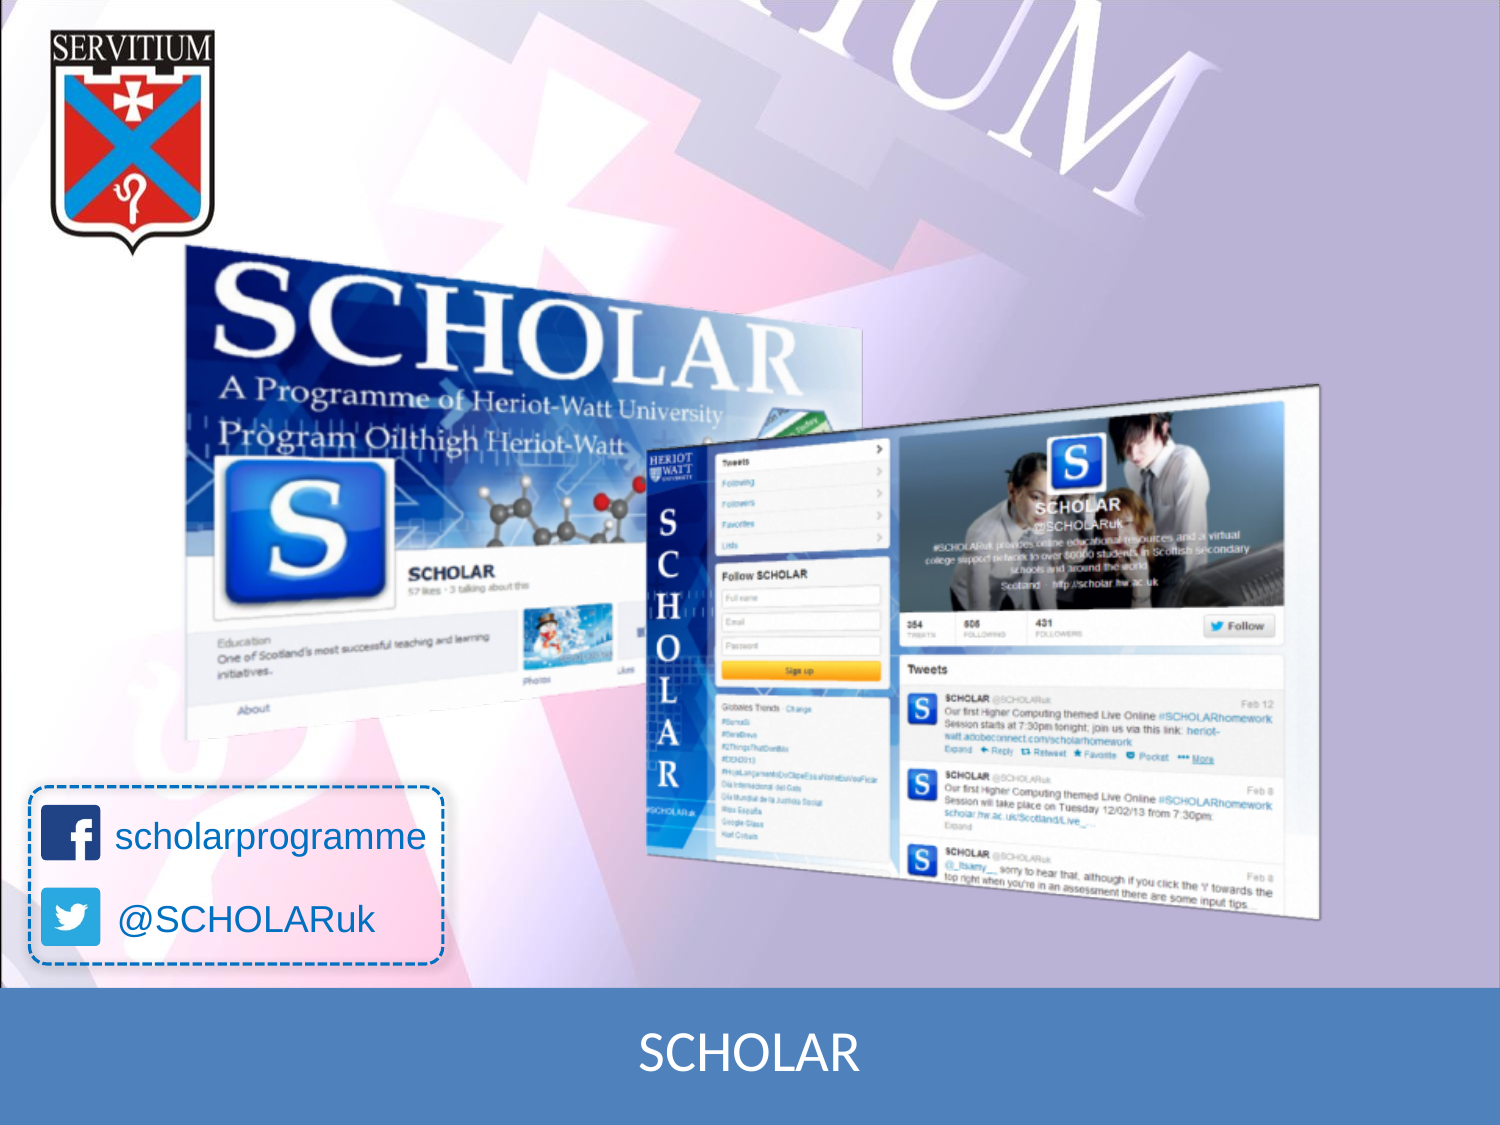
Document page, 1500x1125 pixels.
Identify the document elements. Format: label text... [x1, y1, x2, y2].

picture [0, 0, 1500, 962]
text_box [29, 786, 445, 965]
title SCHOLAR [0, 962, 1500, 1125]
